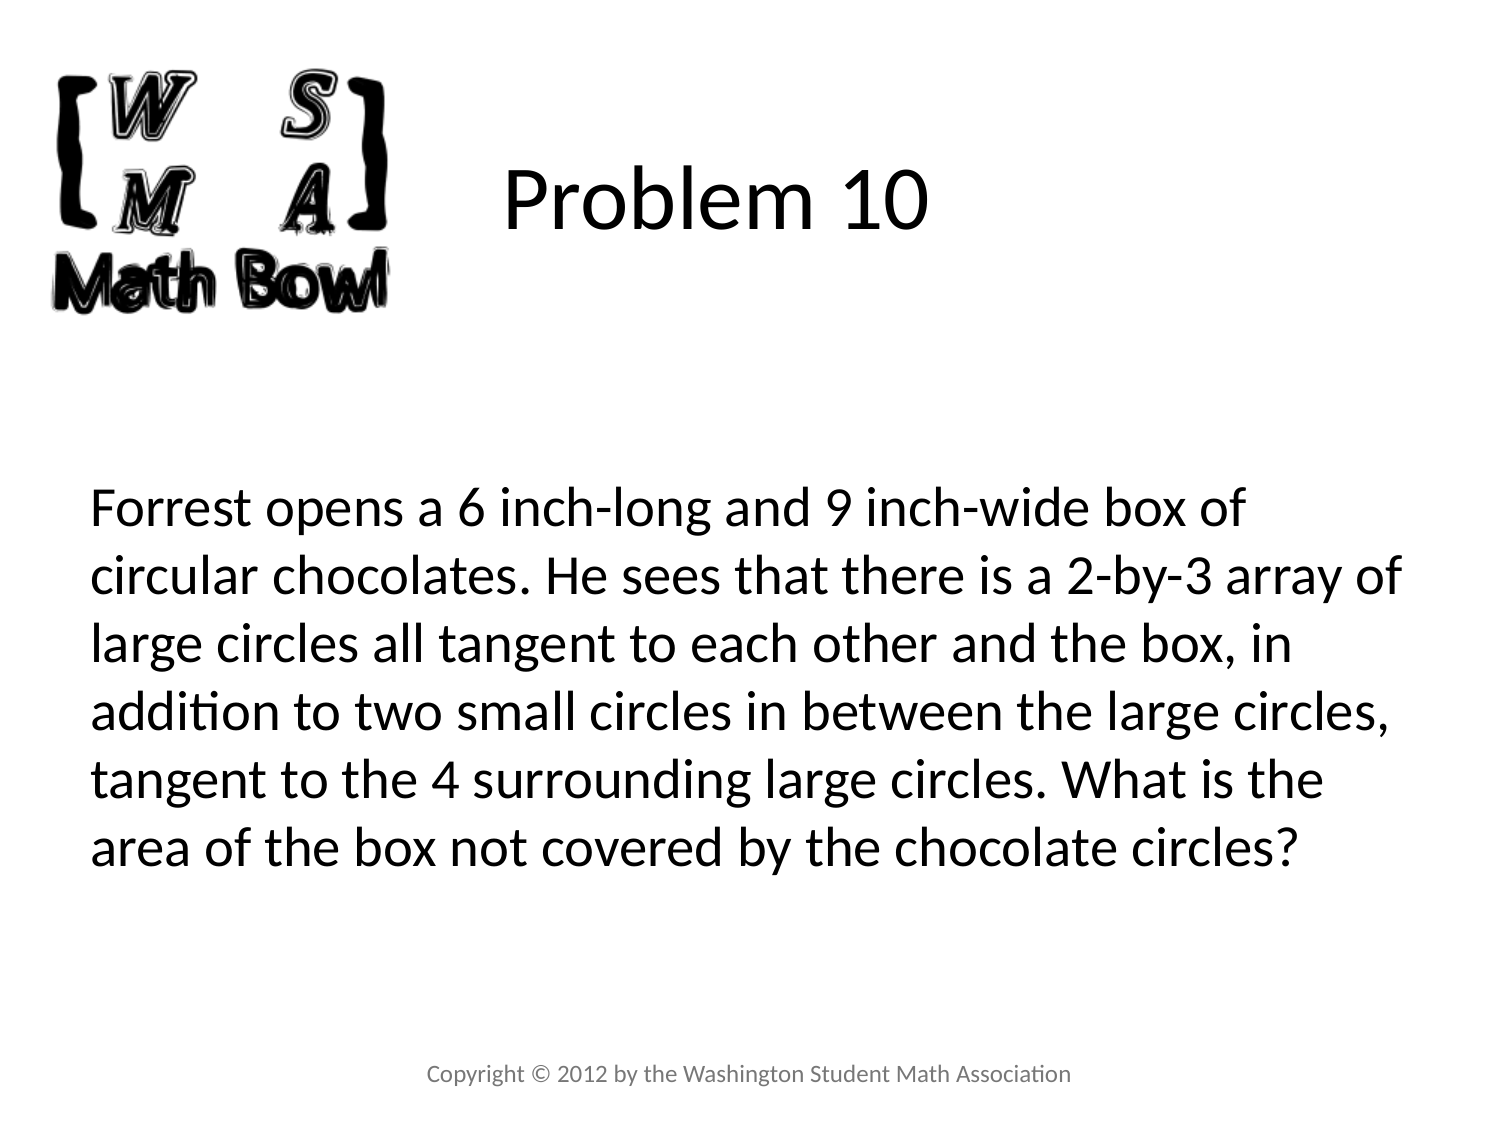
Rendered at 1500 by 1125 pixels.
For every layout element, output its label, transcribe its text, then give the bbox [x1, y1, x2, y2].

list Forrest opens a 6 inch-long and 9 inch-wide box of circular chocolates. He sees that there is a 2-by-3 array of large circles all tangent to each other and the box, in addition to two small circles in between the large circles, tangent to the 4 surrounding large circles. What is the area of the box not covered by the chocolate circles? [75, 462, 1425, 950]
picture [48, 62, 401, 324]
title Problem 10 [487, 99, 1400, 287]
text_box Copyright © 2012 by the Washington Student Math Association [374, 1050, 1125, 1095]
